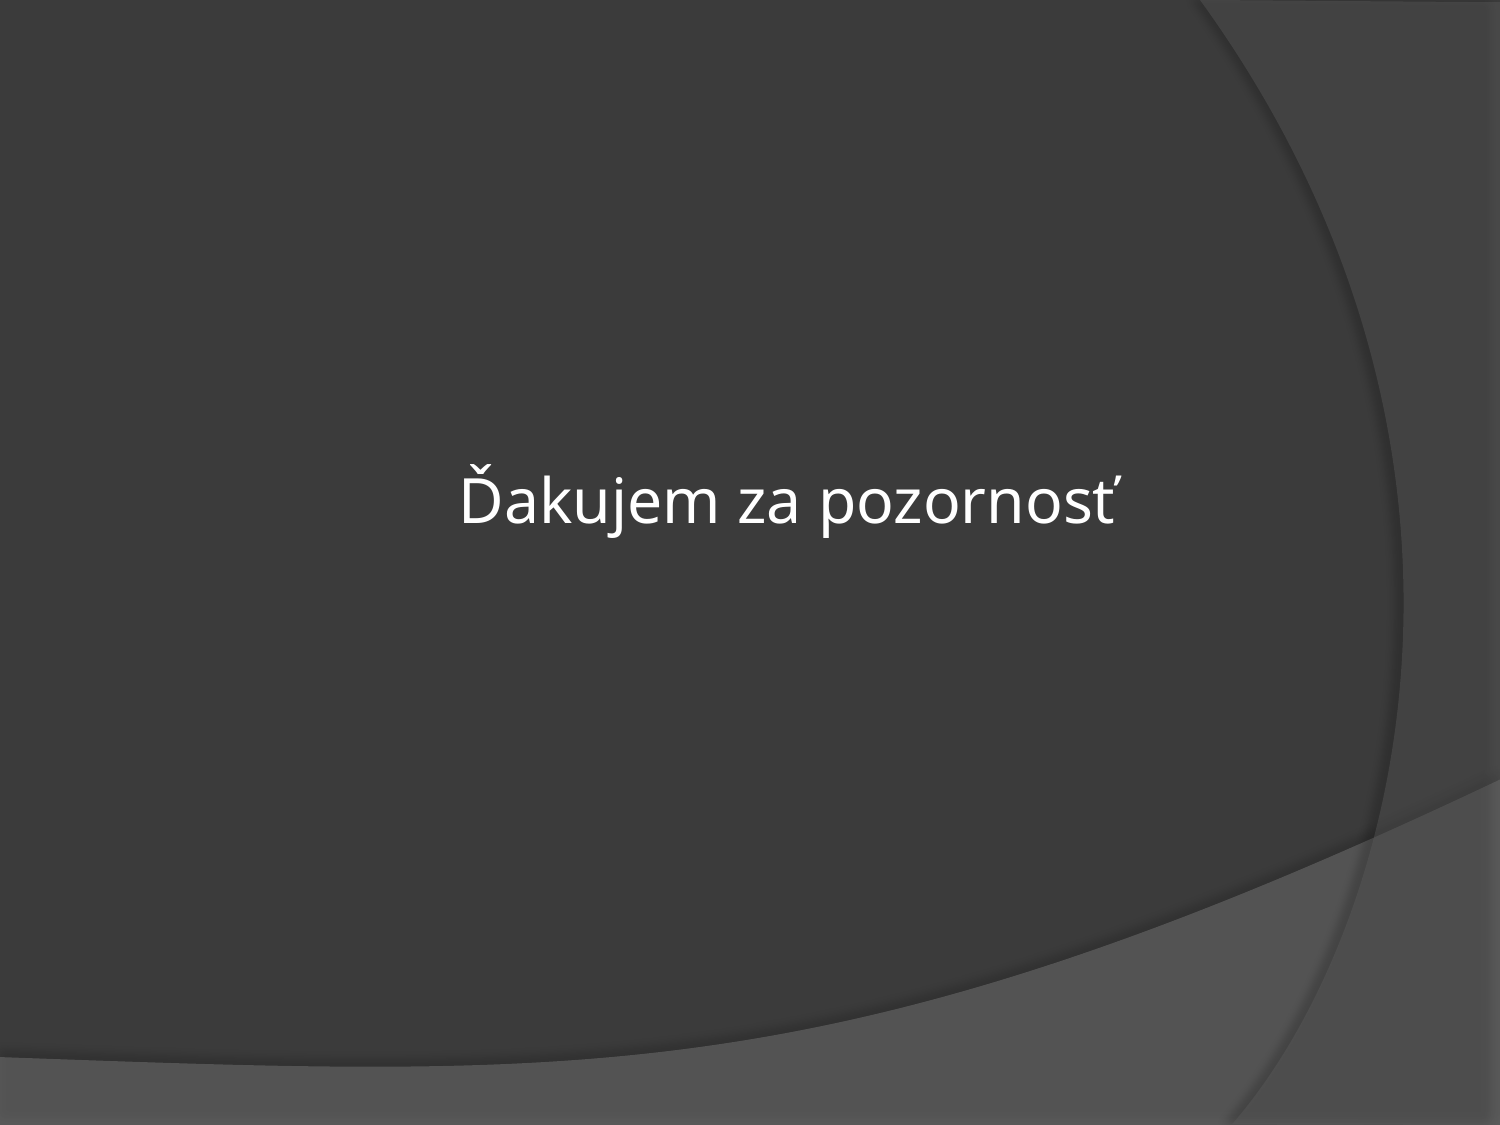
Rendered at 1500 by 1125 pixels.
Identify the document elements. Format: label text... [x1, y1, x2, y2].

title Ďakujem za pozornosť [150, 445, 1425, 551]
